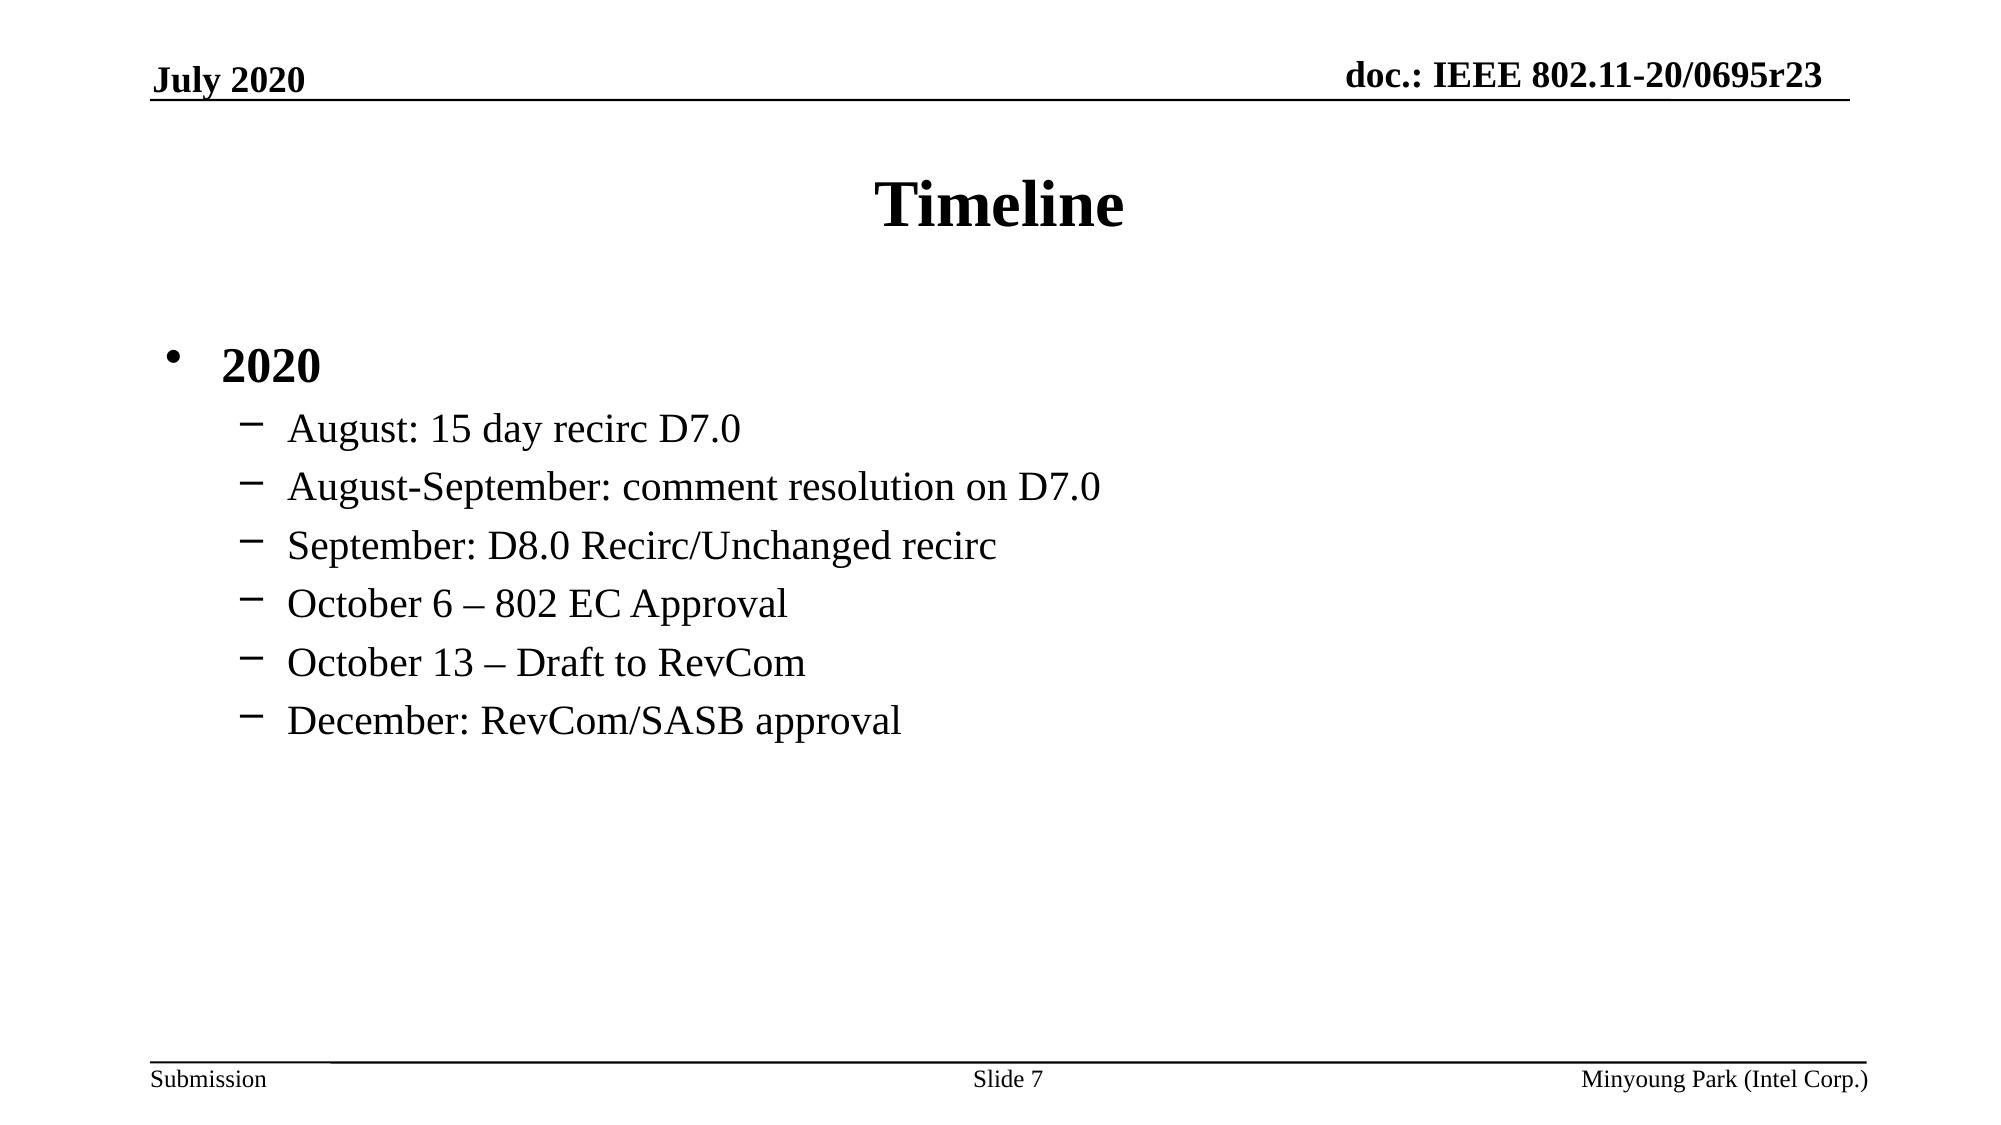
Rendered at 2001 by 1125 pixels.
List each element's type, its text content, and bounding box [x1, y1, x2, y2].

title Timeline [150, 112, 1850, 288]
footer Minyoung Park (Intel Corp.) [1266, 1061, 1869, 1093]
slide_number Slide 7 [964, 1061, 1053, 1093]
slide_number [152, 54, 347, 101]
list 2020 August: 15 day recirc D7.0 August-September: comment resolution on D7.0 September: D8.0 Recirc/Unchanged recirc October 6 – 802 EC Approval October 13 – Draft to RevCom December: RevCom/SASB approval [150, 324, 1850, 1000]
